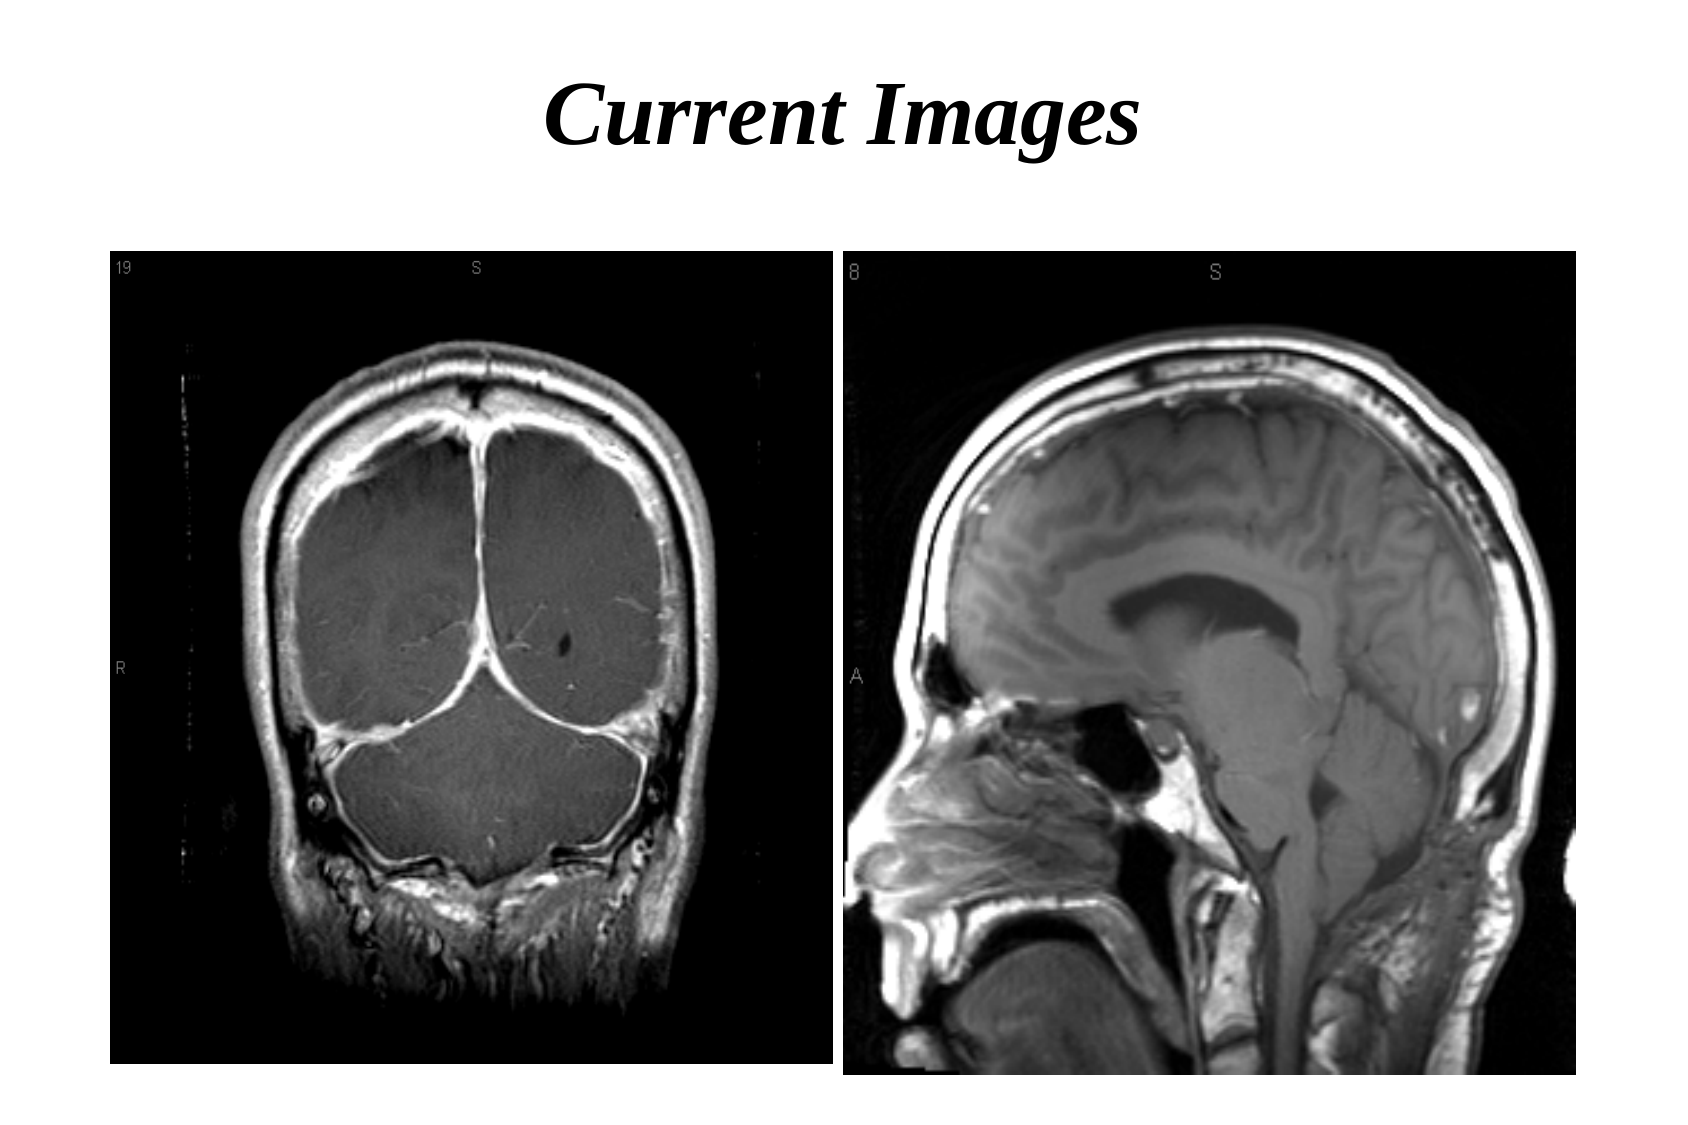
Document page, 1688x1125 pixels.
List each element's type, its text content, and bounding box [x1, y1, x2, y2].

title Current Images [206, 24, 1482, 192]
picture [843, 251, 1576, 1076]
picture [110, 251, 833, 1065]
